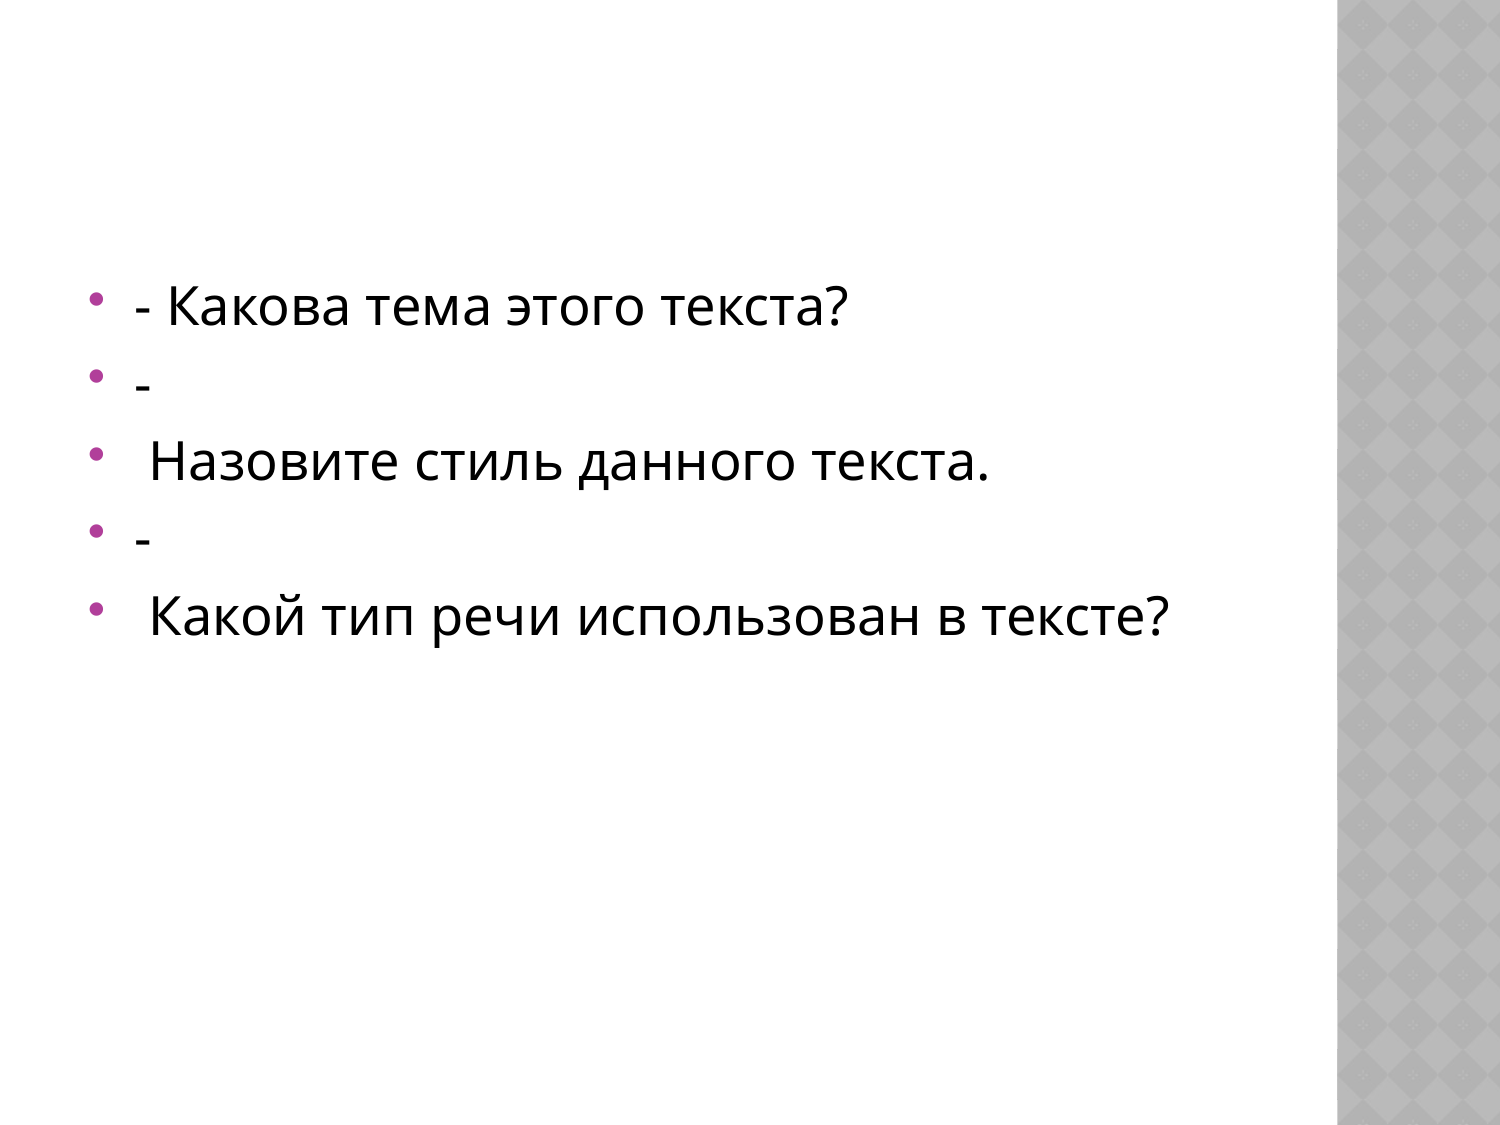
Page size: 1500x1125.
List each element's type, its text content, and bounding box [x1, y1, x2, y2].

list - Какова тема этого текста? - Назовите стиль данного текста. - Какой тип речи использован в тексте? [75, 264, 1263, 1059]
